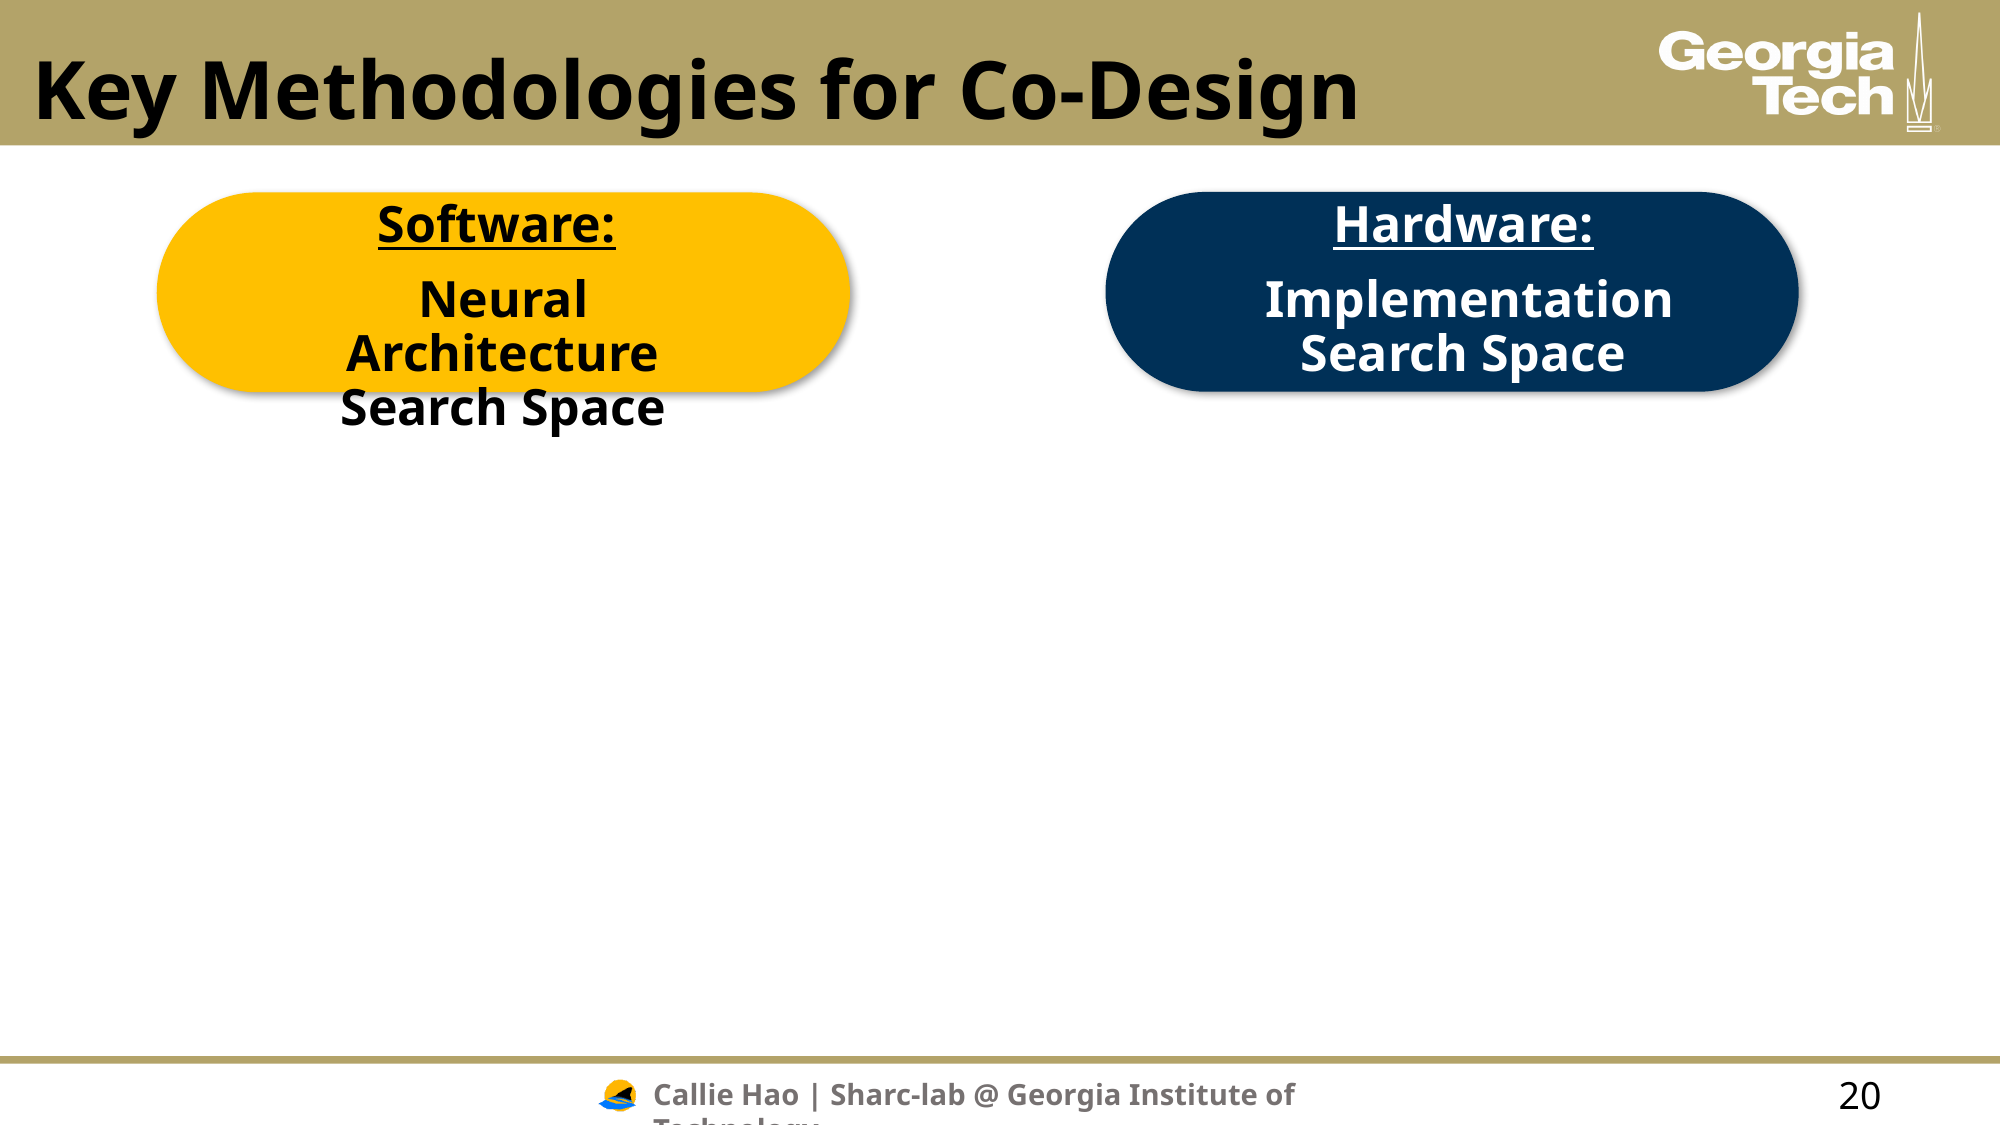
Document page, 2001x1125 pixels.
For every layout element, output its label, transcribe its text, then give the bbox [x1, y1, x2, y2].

text_box Software: Neural Architecture Search Space [255, 192, 752, 444]
text_box Hardware: Implementation Search Space [1172, 192, 1754, 390]
slide_number 20 [1823, 1064, 1941, 1114]
title Key Methodologies for Co-Design [17, 42, 1875, 145]
picture [596, 1076, 640, 1112]
text_box [1754, 208, 1799, 376]
text_box [752, 192, 850, 393]
picture [1659, 12, 1941, 133]
text_box [1105, 197, 1172, 386]
text_box [156, 192, 255, 393]
